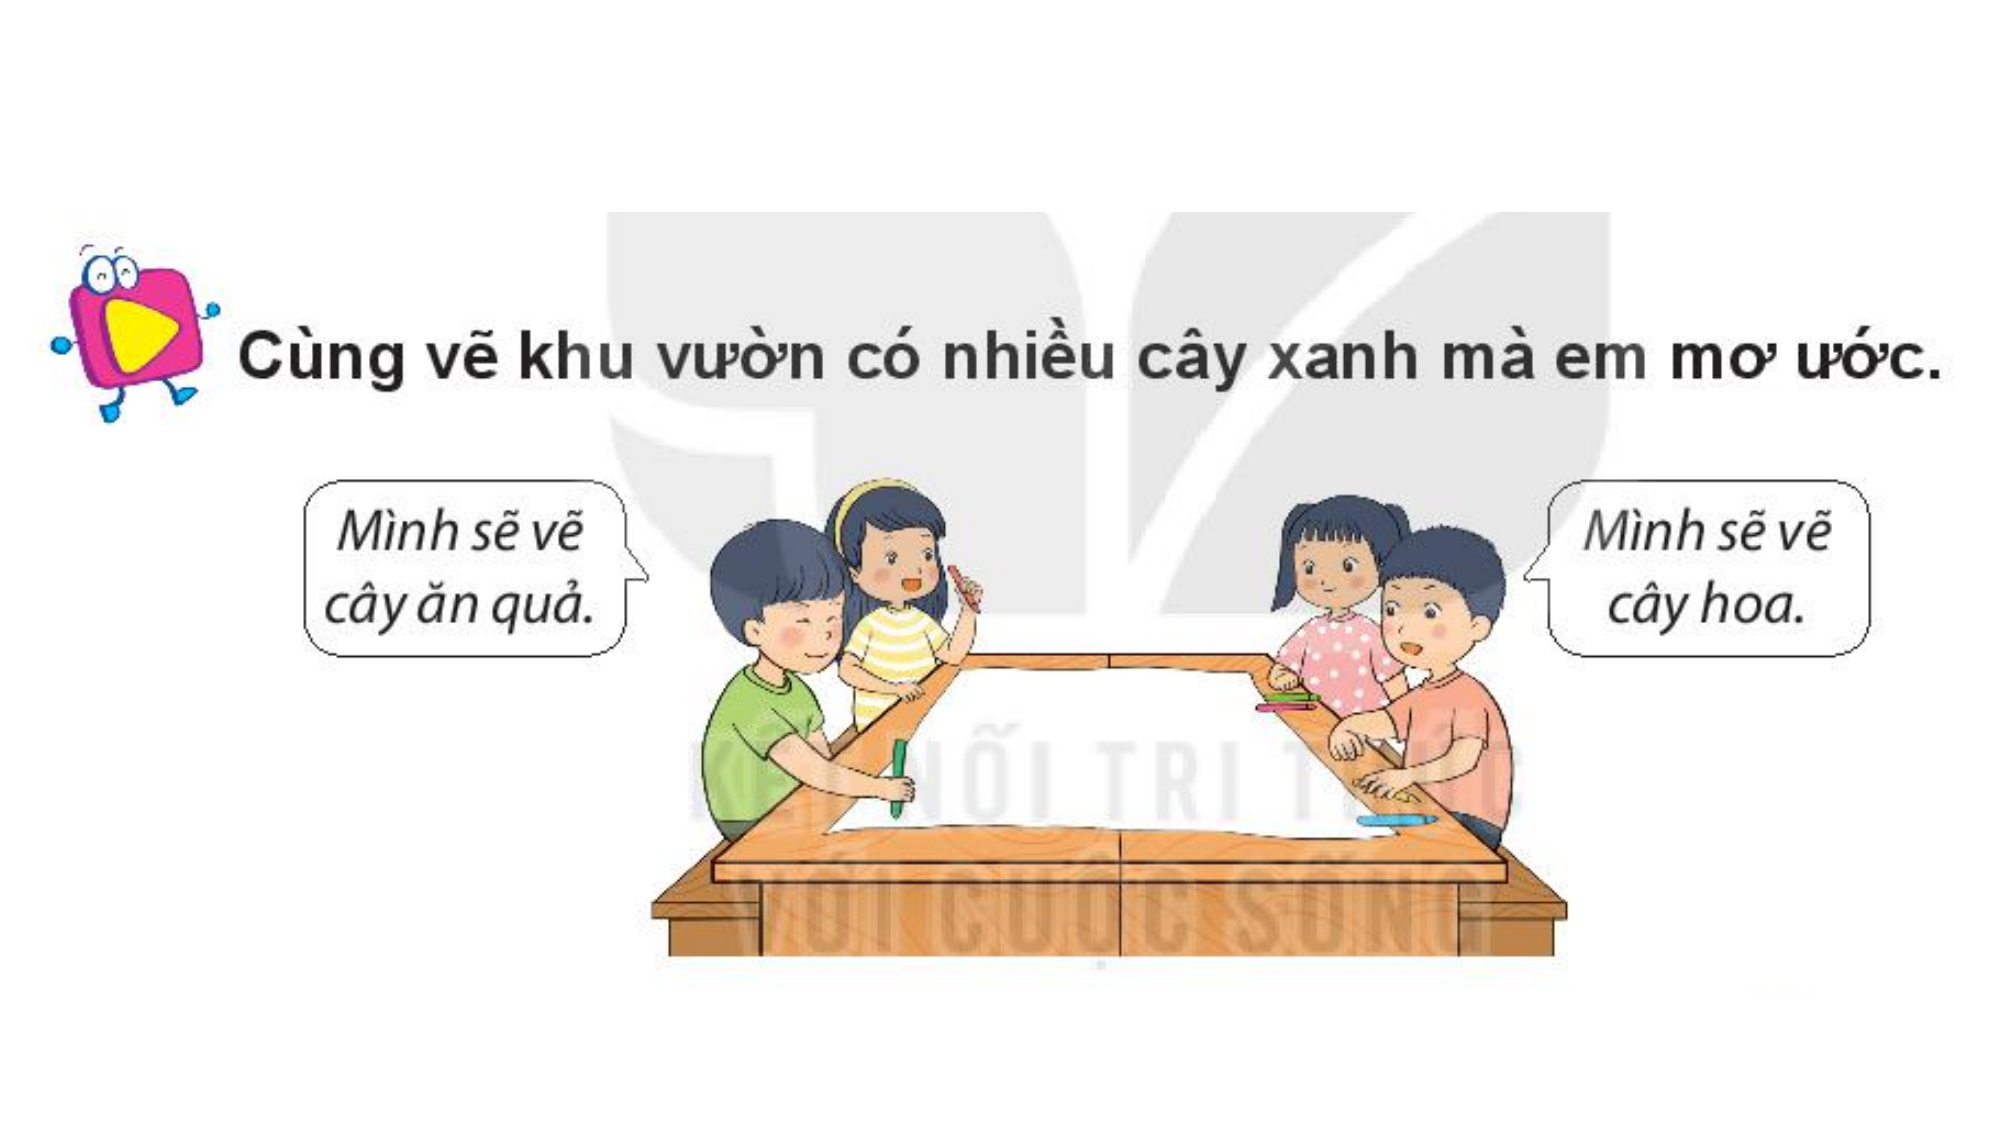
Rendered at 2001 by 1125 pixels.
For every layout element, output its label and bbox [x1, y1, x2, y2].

picture [31, 212, 1969, 996]
